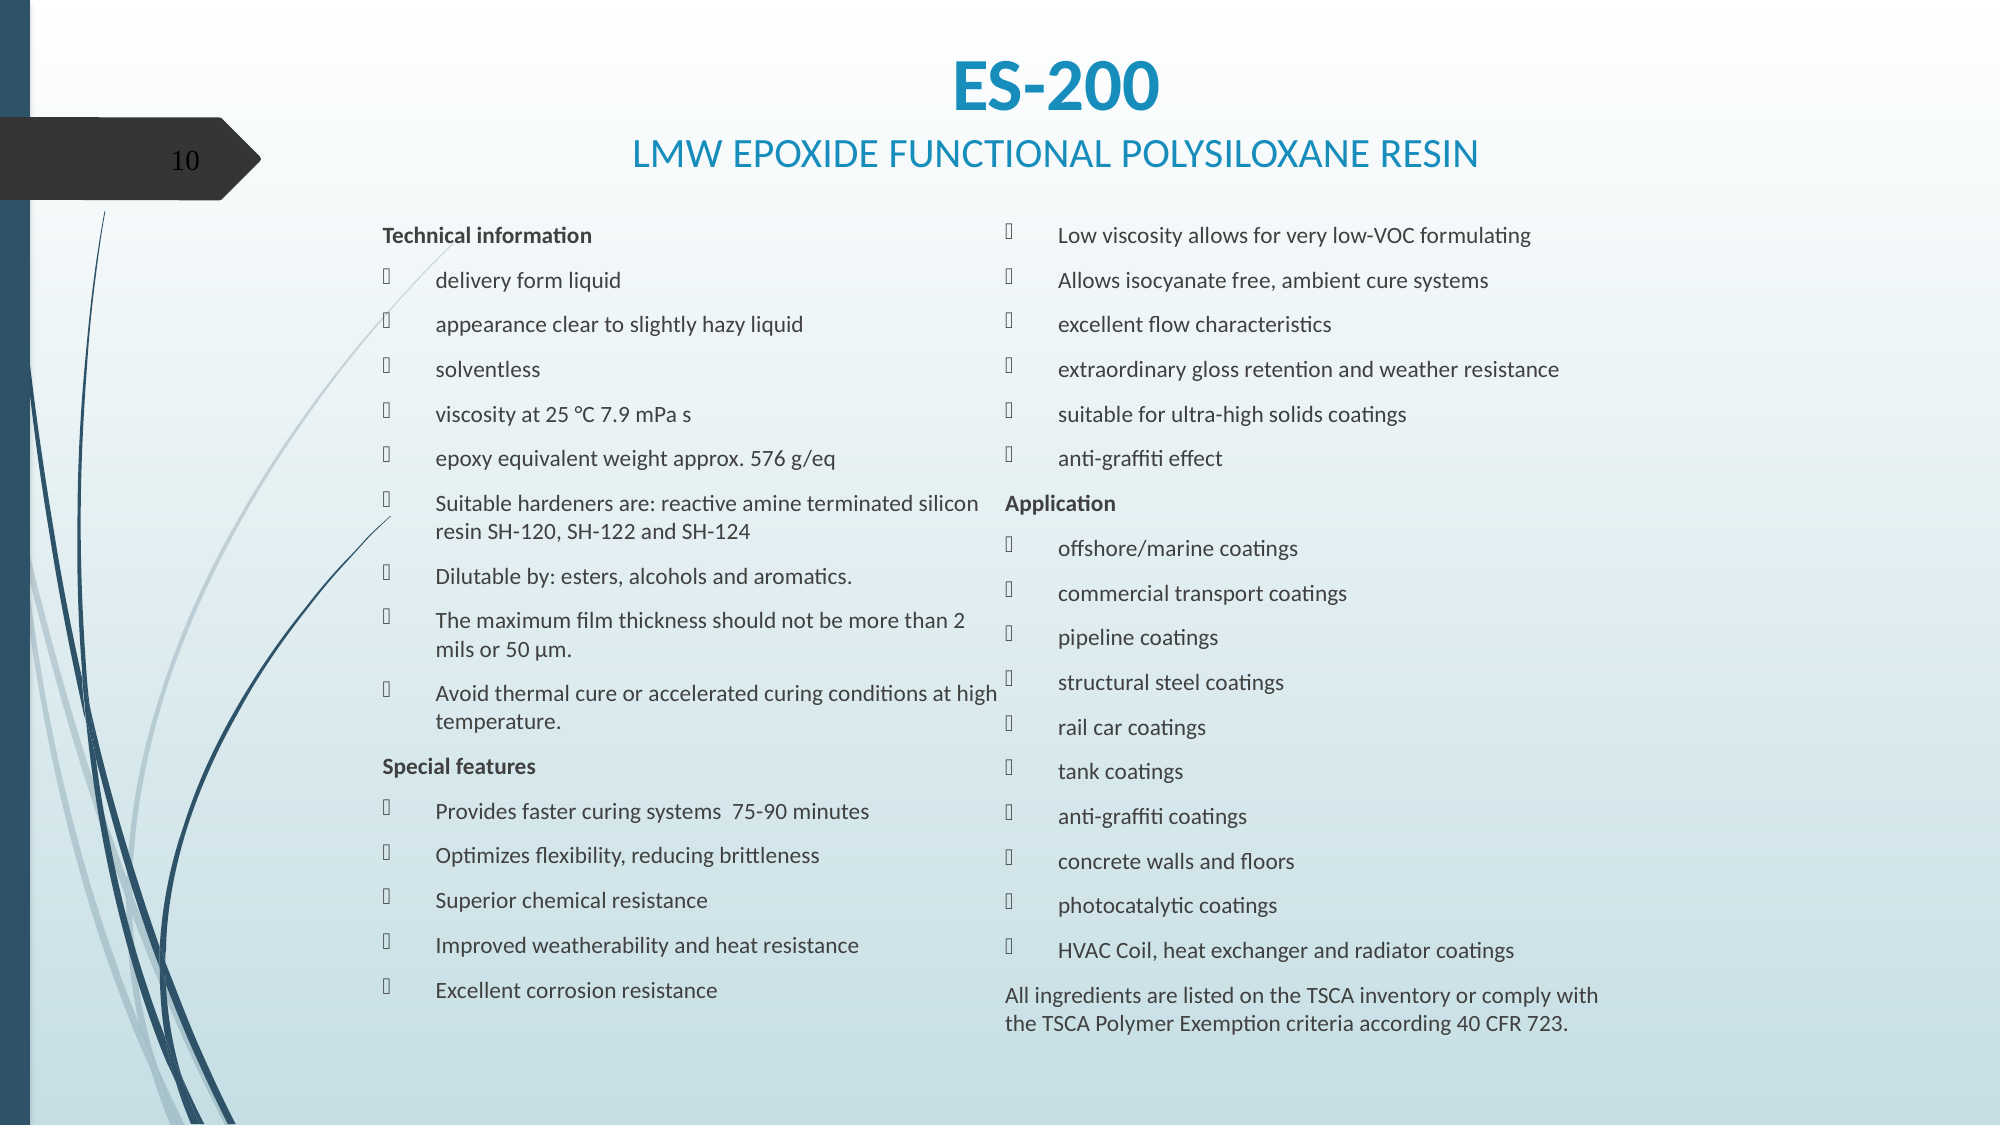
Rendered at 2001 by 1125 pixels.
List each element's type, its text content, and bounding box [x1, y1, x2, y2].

title ES-200 LMW EPOXIDE FUNCTIONAL POLYSILOXANE RESIN [474, 28, 1638, 188]
list Technical information delivery form liquid appearance clear to slightly hazy liquid solventless viscosity at 25 °C 7.9 mPa s epoxy equivalent weight approx. 576 g/eq Suitable hardeners are: reactive amine terminated silicon resin SH-120, SH-122 and SH-124 Dilutable by: esters, alcohols and aromatics. The maximum film thickness should not be more than 2 mils or 50 μm. Avoid thermal cure or accelerated curing conditions at high temperature. Special features Provides faster curing systems 75-90 minutes Optimizes flexibility, reducing brittleness Superior chemical resistance Improved weatherability and heat resistance Excellent corrosion resistance Low viscosity allows for very low-VOC formulating Allows isocyanate free, ambient cure systems excellent flow characteristics extraordinary gloss retention and weather resistance suitable for ultra-high solids coatings anti-graffiti effect Application offshore/marine coatings commercial transport coatings pipeline coatings structural steel coatings rail car coatings tank coatings anti-graffiti coatings concrete walls and floors photocatalytic coatings HVAC Coil, heat exchanger and radiator coatings All ingredients are listed on the TSCA inventory or comply with the TSCA Polymer Exemption criteria according 40 CFR 723. [367, 212, 1643, 1050]
slide_number 10 [87, 129, 216, 190]
